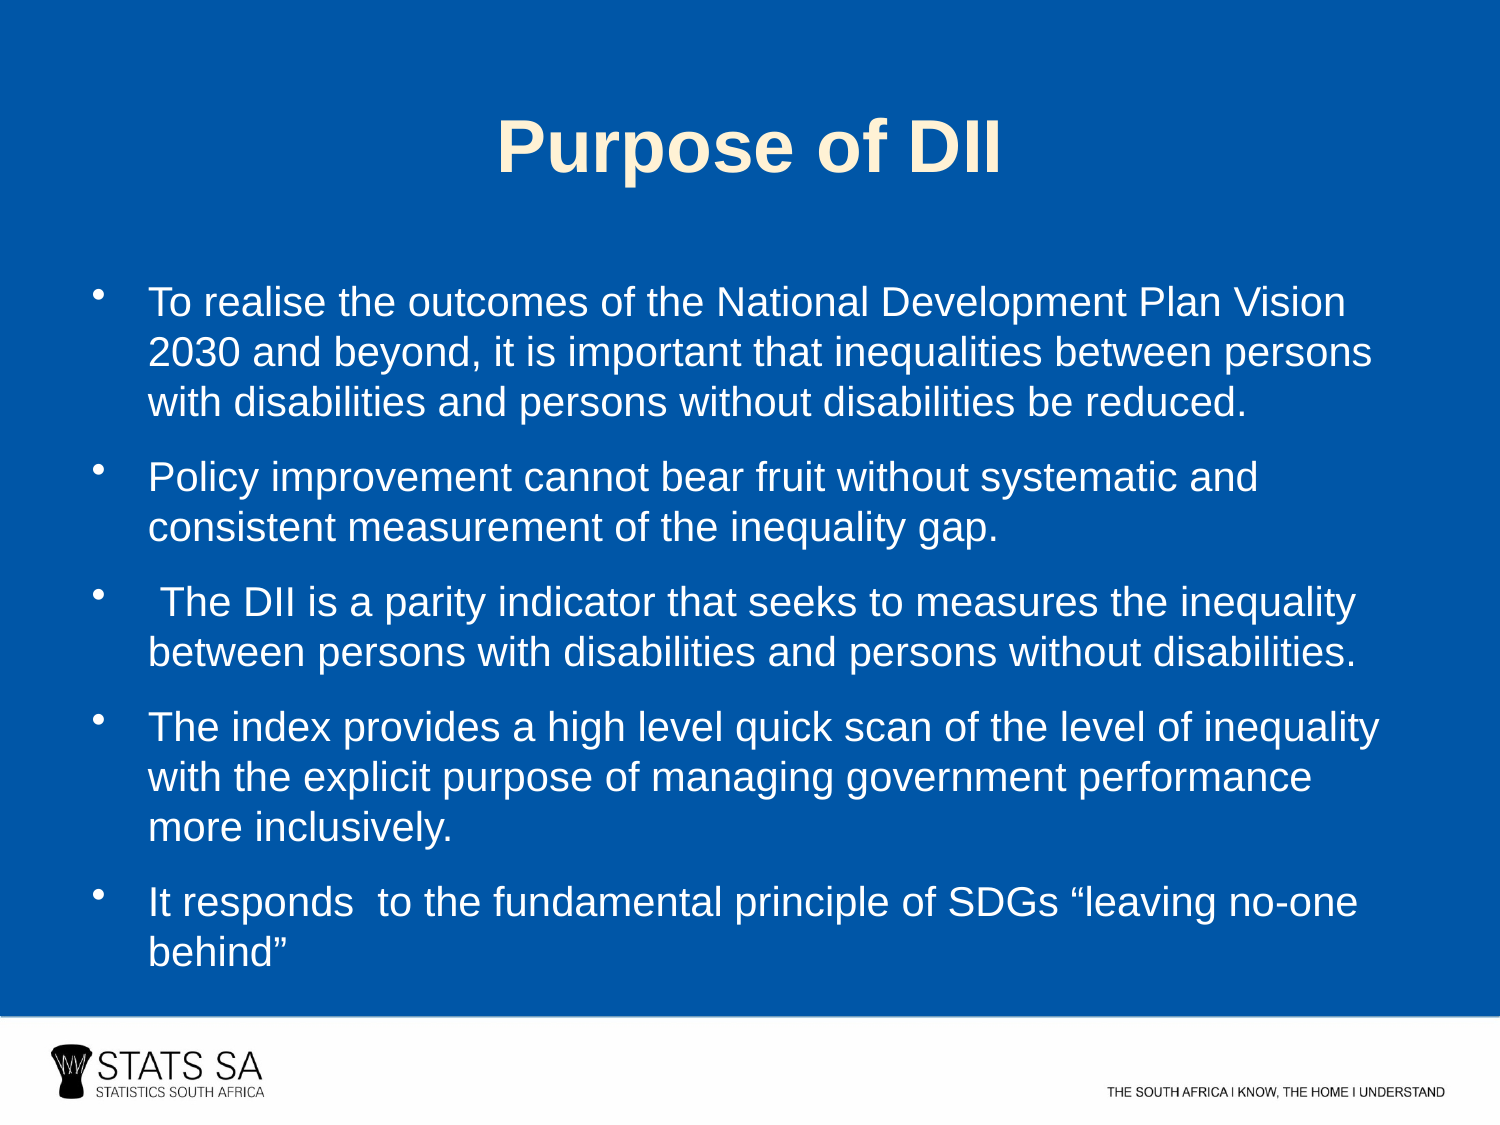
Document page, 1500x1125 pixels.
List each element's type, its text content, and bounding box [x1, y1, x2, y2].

list To realise the outcomes of the National Development Plan Vision 2030 and beyond, it is important that inequalities between persons with disabilities and persons without disabilities be reduced. Policy improvement cannot bear fruit without systematic and consistent measurement of the inequality gap. The DII is a parity indicator that seeks to measures the inequality between persons with disabilities and persons without disabilities. The index provides a high level quick scan of the level of inequality with the explicit purpose of managing government performance more inclusively. It responds to the fundamental principle of SDGs “leaving no-one behind” [76, 267, 1400, 409]
picture [0, 1016, 1500, 1125]
list Purpose of DII [88, 90, 1412, 256]
